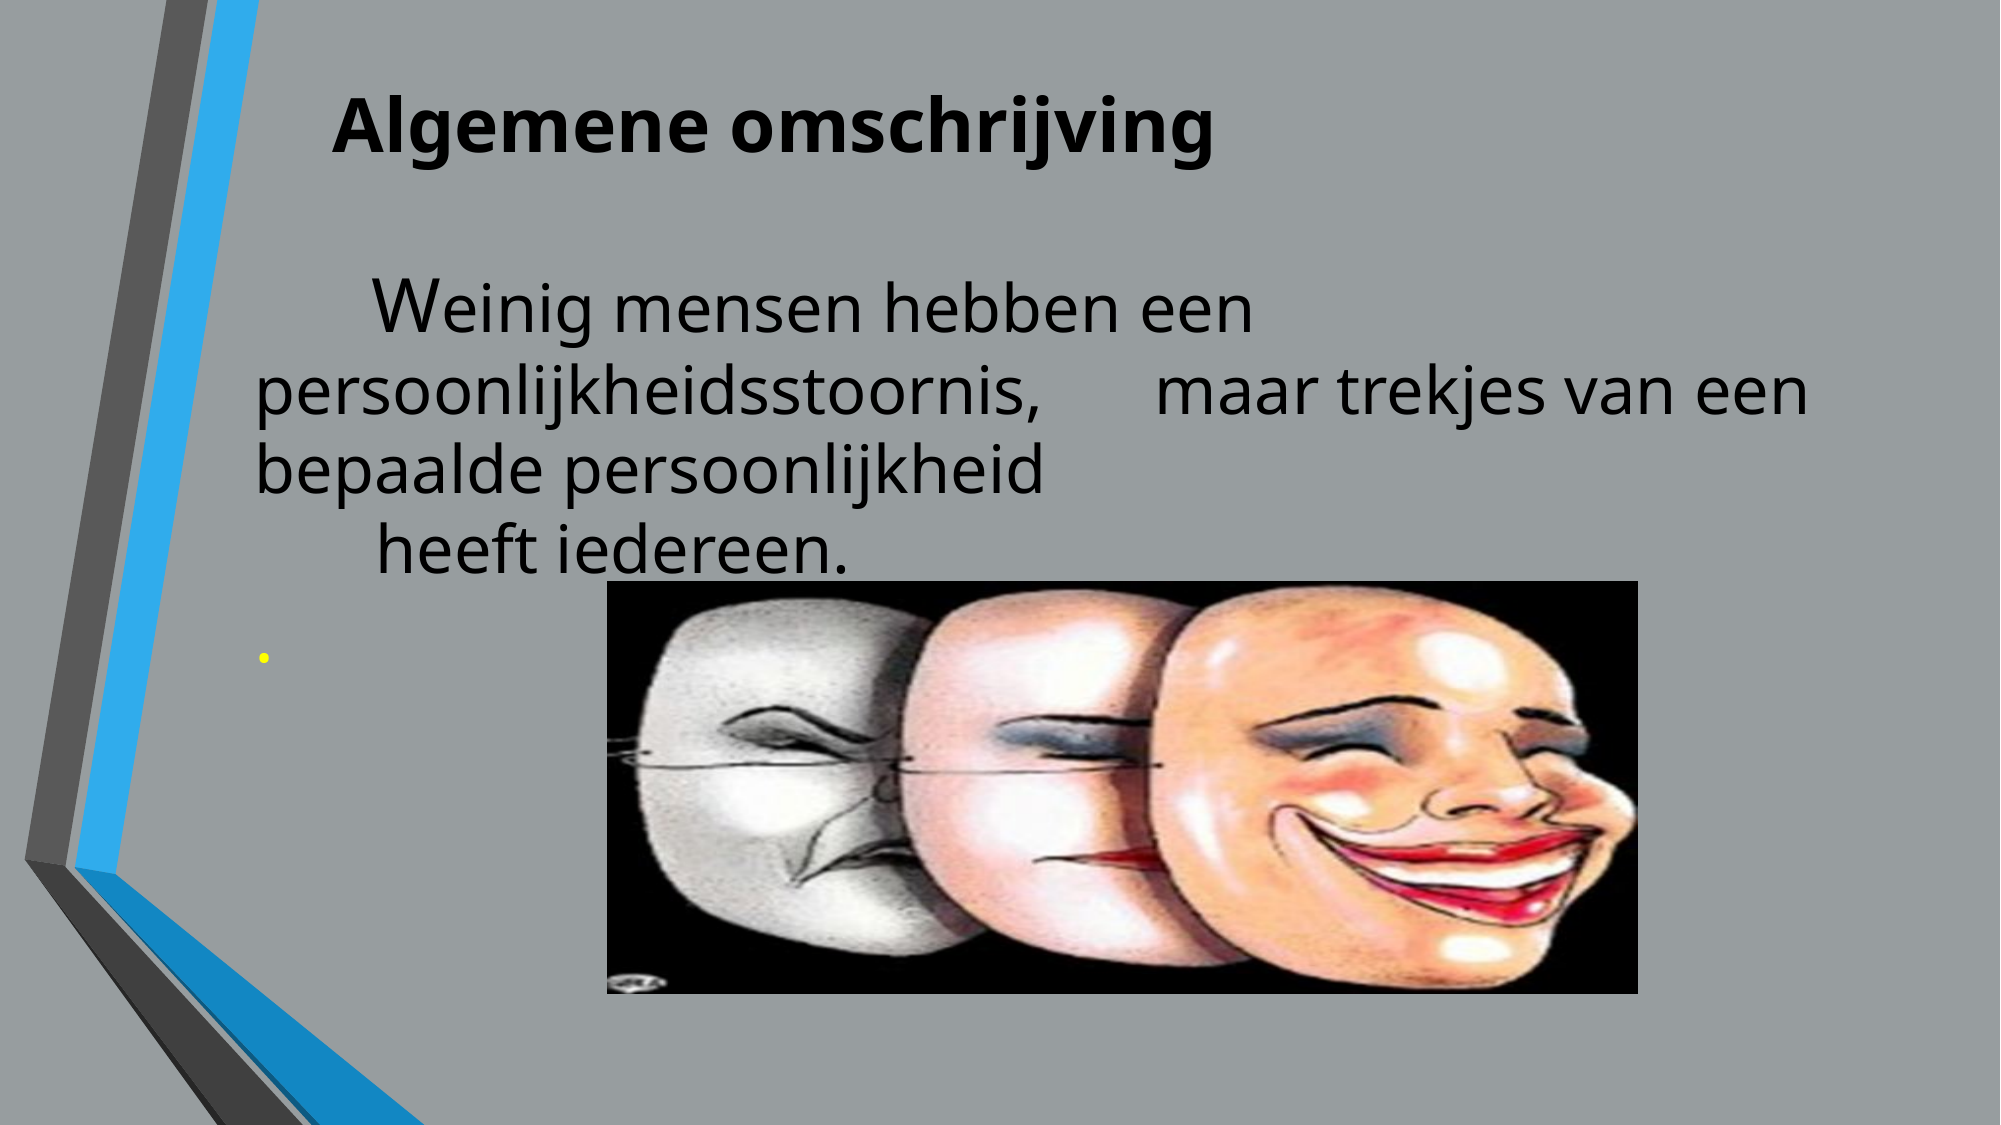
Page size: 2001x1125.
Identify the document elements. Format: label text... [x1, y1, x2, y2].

picture [606, 580, 1638, 994]
text_box Algemene omschrijving Weinig mensen hebben een persoonlijkheidsstoornis, maar trekjes van een bepaalde persoonlijkheid heeft iedereen. . [239, 70, 1946, 1125]
